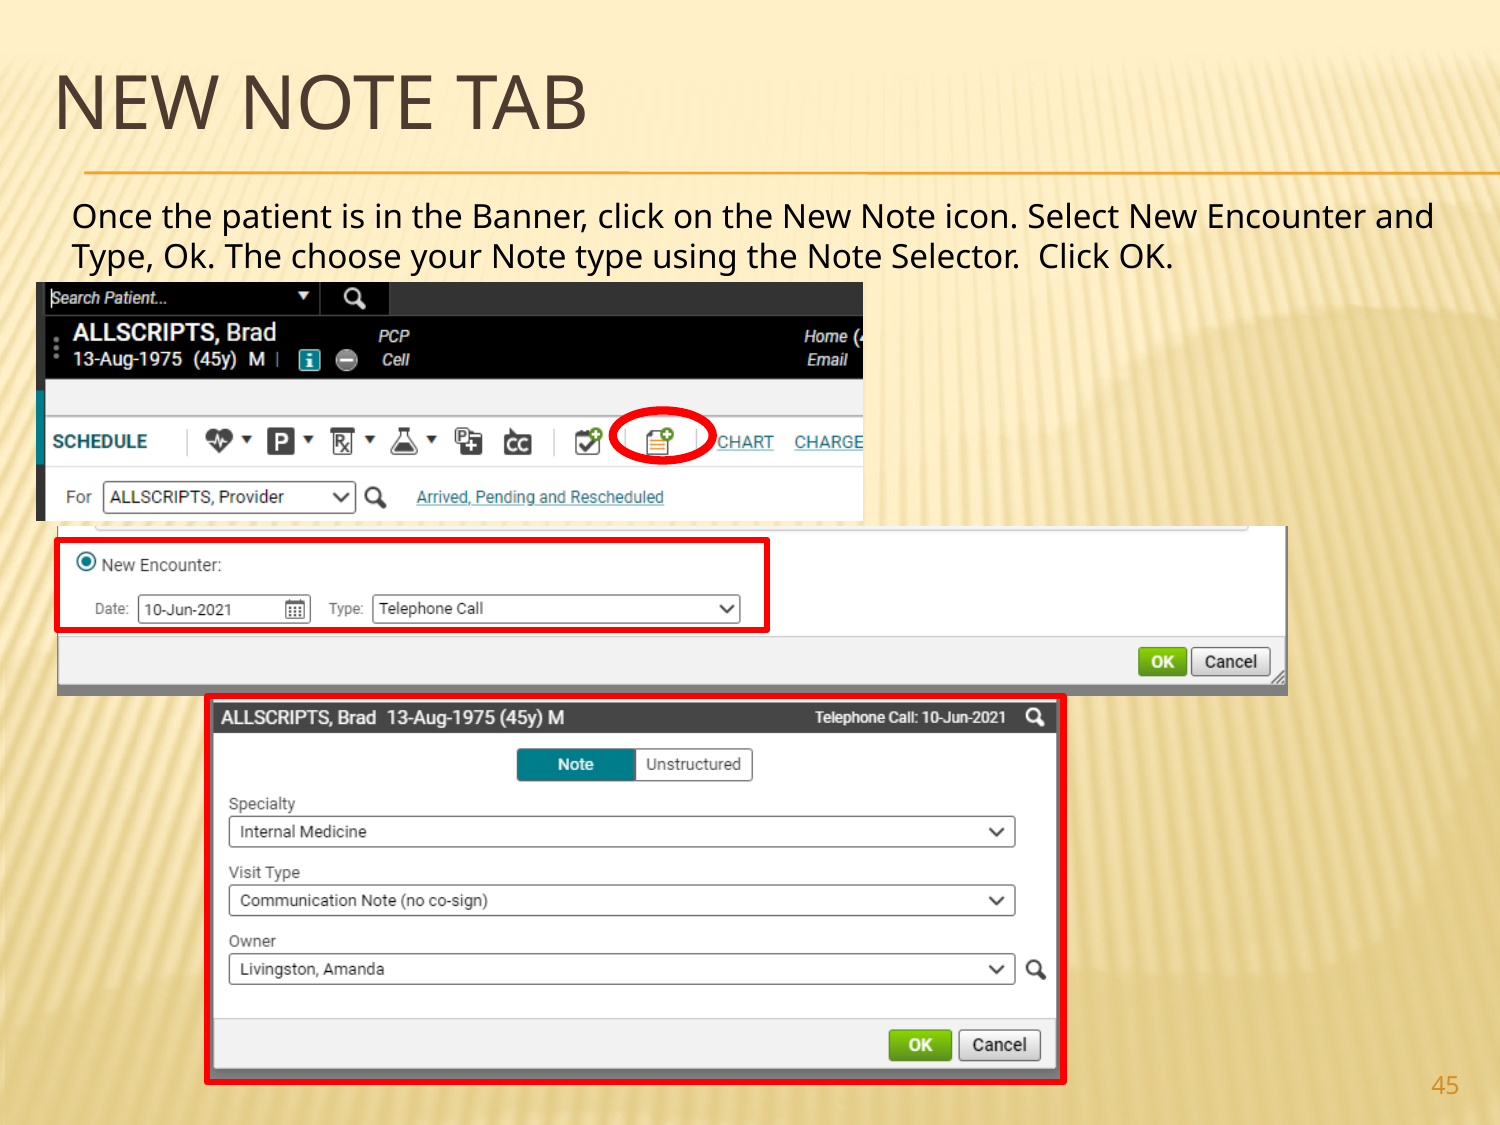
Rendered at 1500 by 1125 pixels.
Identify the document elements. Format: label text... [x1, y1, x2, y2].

title New Note tab [37, 30, 1463, 169]
picture [56, 525, 1288, 697]
picture [35, 282, 863, 521]
picture [206, 707, 1064, 1083]
text_box Once the patient is in the Banner, click on the New Note icon. Select New Encounter and Type, Ok. The choose your Note type using the Note Selector. Click OK. [56, 187, 1470, 282]
slide_number 45 [1350, 1061, 1475, 1103]
